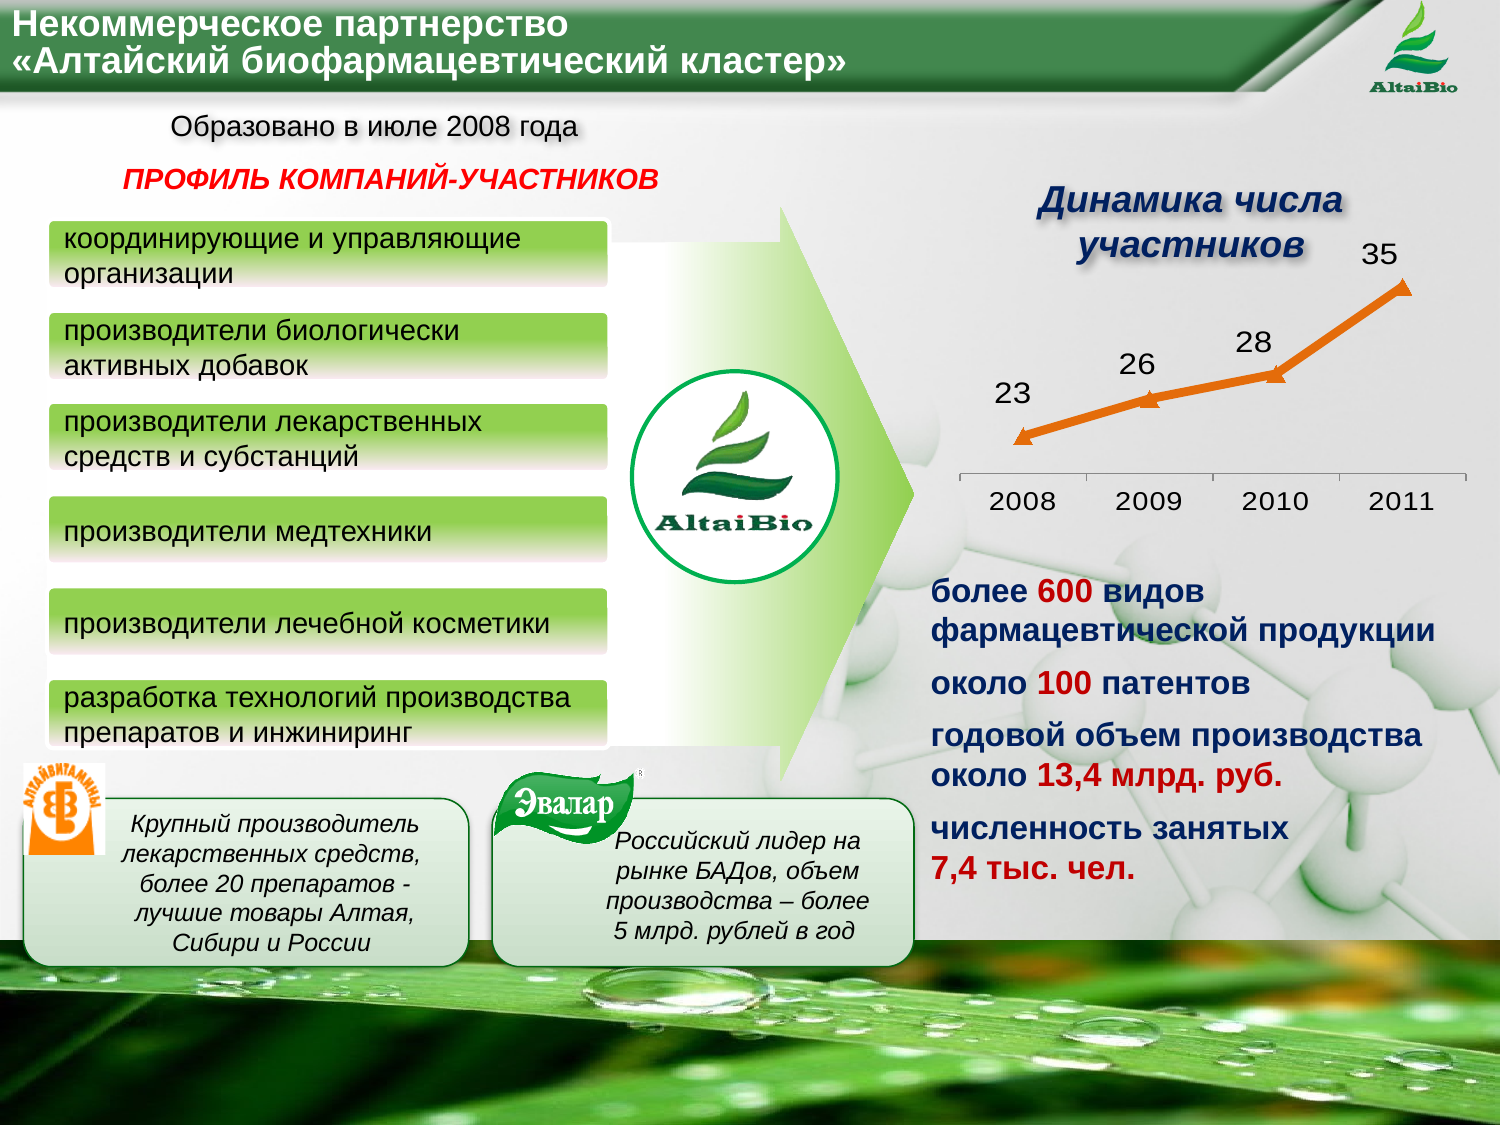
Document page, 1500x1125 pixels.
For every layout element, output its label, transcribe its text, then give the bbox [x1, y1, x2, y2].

text_box [491, 797, 915, 968]
text_box [46, 207, 914, 782]
text_box Образовано в июле 2008 года [150, 89, 635, 146]
text_box разработка технологий производства препаратов и инжиниринг [46, 678, 610, 749]
text_box Российский лидер на рынке БАДов, объем производства – более 5 млрд. рублей в год [585, 817, 891, 952]
text_box Динамика числа участников [984, 160, 1399, 236]
text_box [22, 797, 470, 968]
text_box координирующие и управляющие организации [47, 218, 610, 290]
text_box Некоммерческое партнерство «Алтайский биофармацевтический кластер» [0, 0, 972, 89]
text_box производители лечебной косметики [46, 586, 610, 657]
picture [0, 0, 1500, 1125]
text_box производители биологически активных добавок [47, 310, 610, 382]
chart [949, 238, 1477, 522]
text_box ПРОФИЛЬ КОМПАНИЙ-УЧАСТНИКОВ [103, 146, 753, 210]
text_box производители лекарственных средств и субстанций [47, 401, 610, 473]
text_box Крупный производитель лекарственных средств, более 20 препаратов - лучшие товары Алтая, Сибири и России [105, 799, 446, 965]
text_box более 600 видов фармацевтической продукции около 100 патентов годовой объем производства около 13,4 млрд. руб. численность занятых 7,4 тыс. чел. [915, 561, 1471, 894]
text_box производители медтехники [46, 494, 610, 565]
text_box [631, 370, 844, 583]
